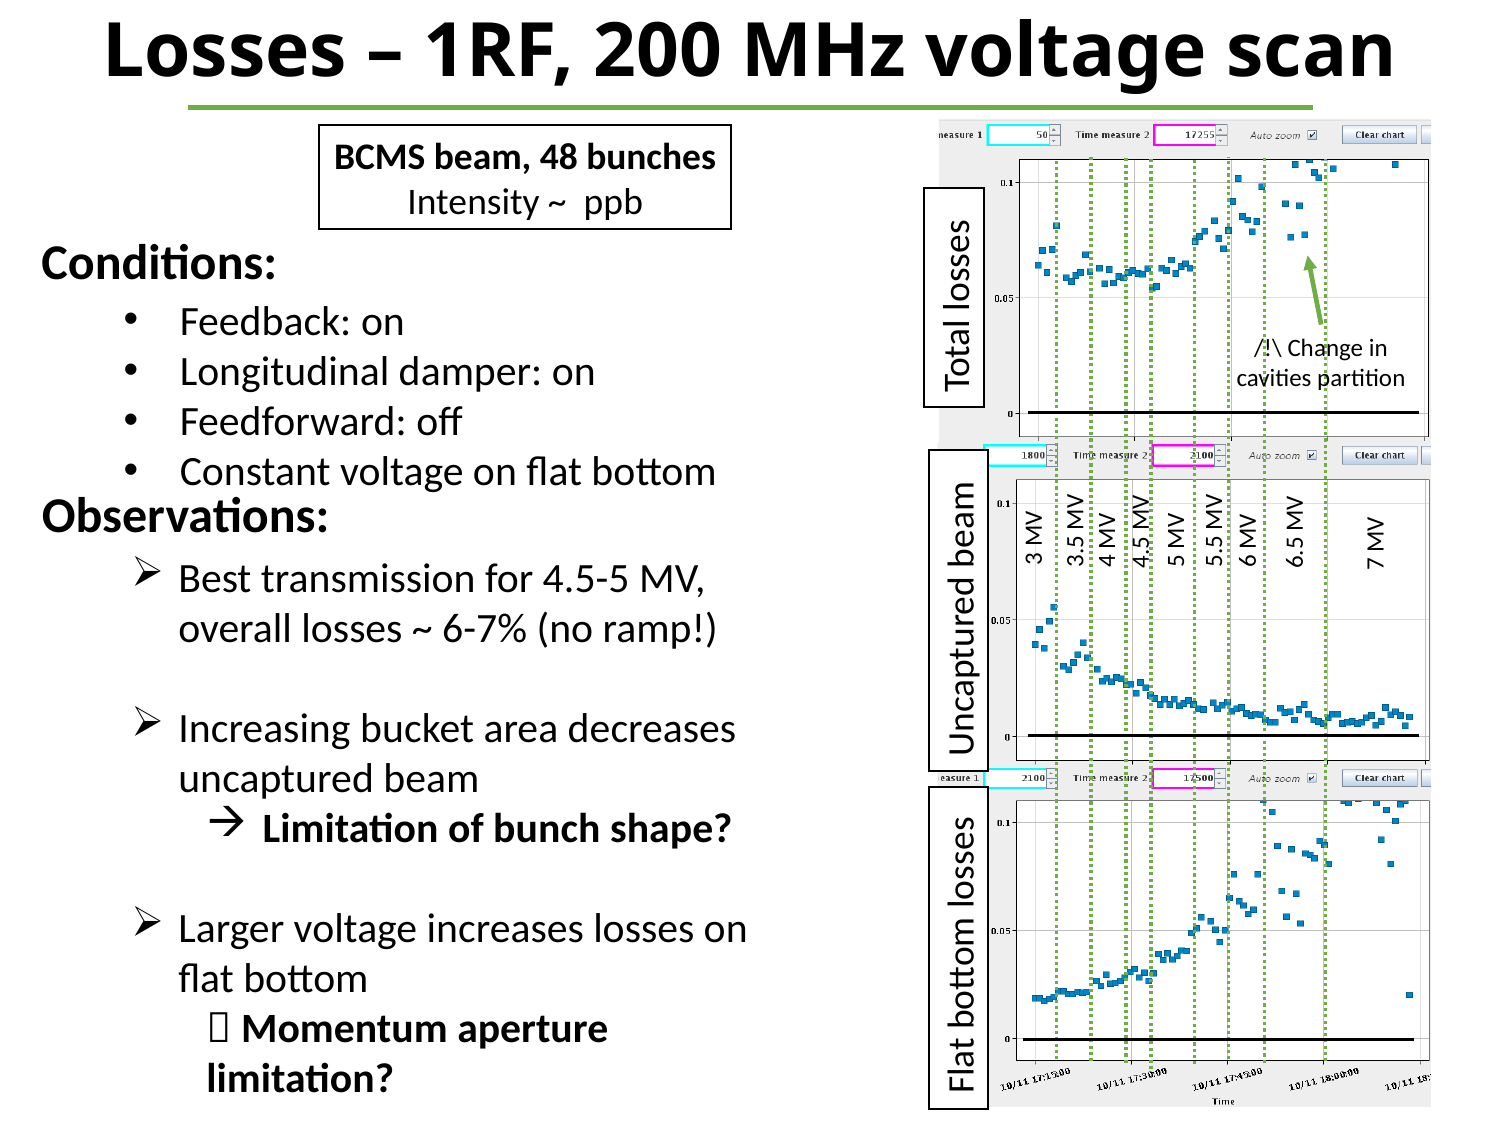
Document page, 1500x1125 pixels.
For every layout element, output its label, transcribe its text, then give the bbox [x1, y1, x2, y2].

text_box Flat bottom losses [928, 786, 989, 1110]
text_box Best transmission for 4.5-5 MV, overall losses ~ 6-7% (no ramp!) Increasing bucket area decreases uncaptured beam Limitation of bunch shape? Larger voltage increases losses on flat bottom  Momentum aperture limitation? [116, 543, 771, 1110]
picture [937, 119, 1431, 1107]
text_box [1307, 255, 1322, 325]
text_box Feedback: on Longitudinal damper: on Feedforward: off Constant voltage on flat bottom [122, 293, 805, 495]
text_box Observations: [27, 474, 345, 550]
text_box Total losses [923, 187, 938, 408]
text_box Uncaptured beam [928, 449, 937, 772]
title Losses – 1RF, 200 MHz voltage scan [0, 0, 1500, 104]
text_box Conditions: [26, 221, 293, 297]
